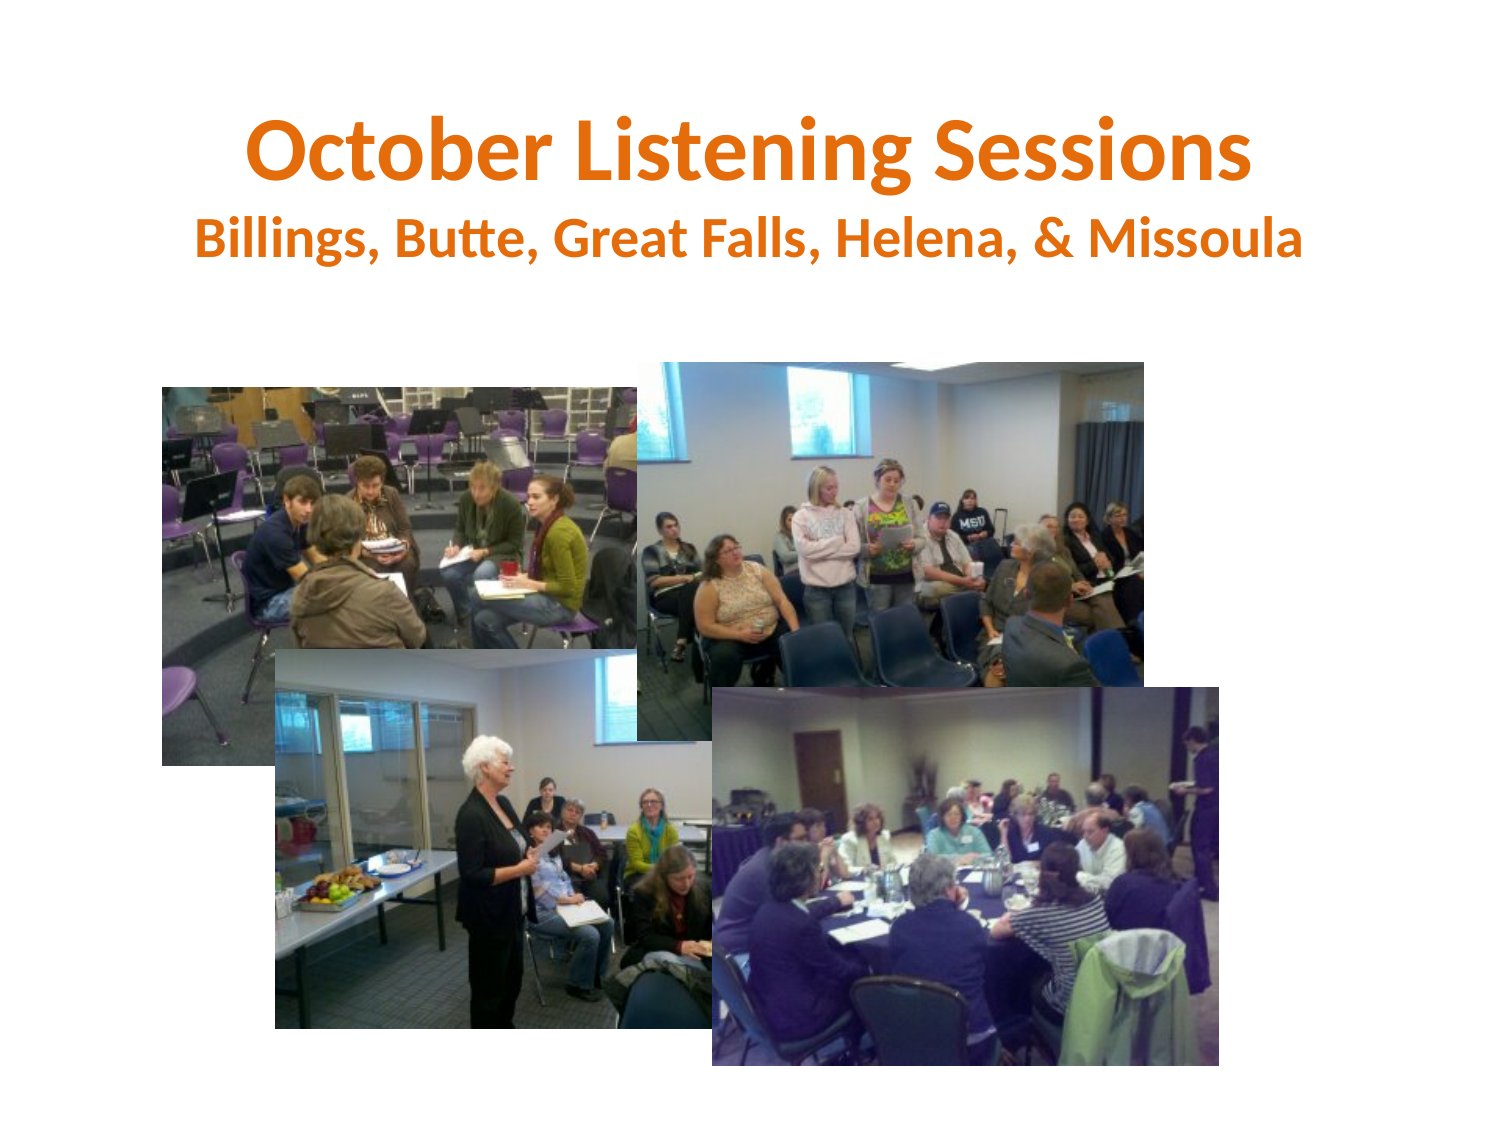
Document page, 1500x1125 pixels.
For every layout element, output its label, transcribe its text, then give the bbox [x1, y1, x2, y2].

picture [162, 362, 1219, 1066]
title October Listening Sessions Billings, Butte, Great Falls, Helena, & Missoula [112, 69, 1388, 288]
